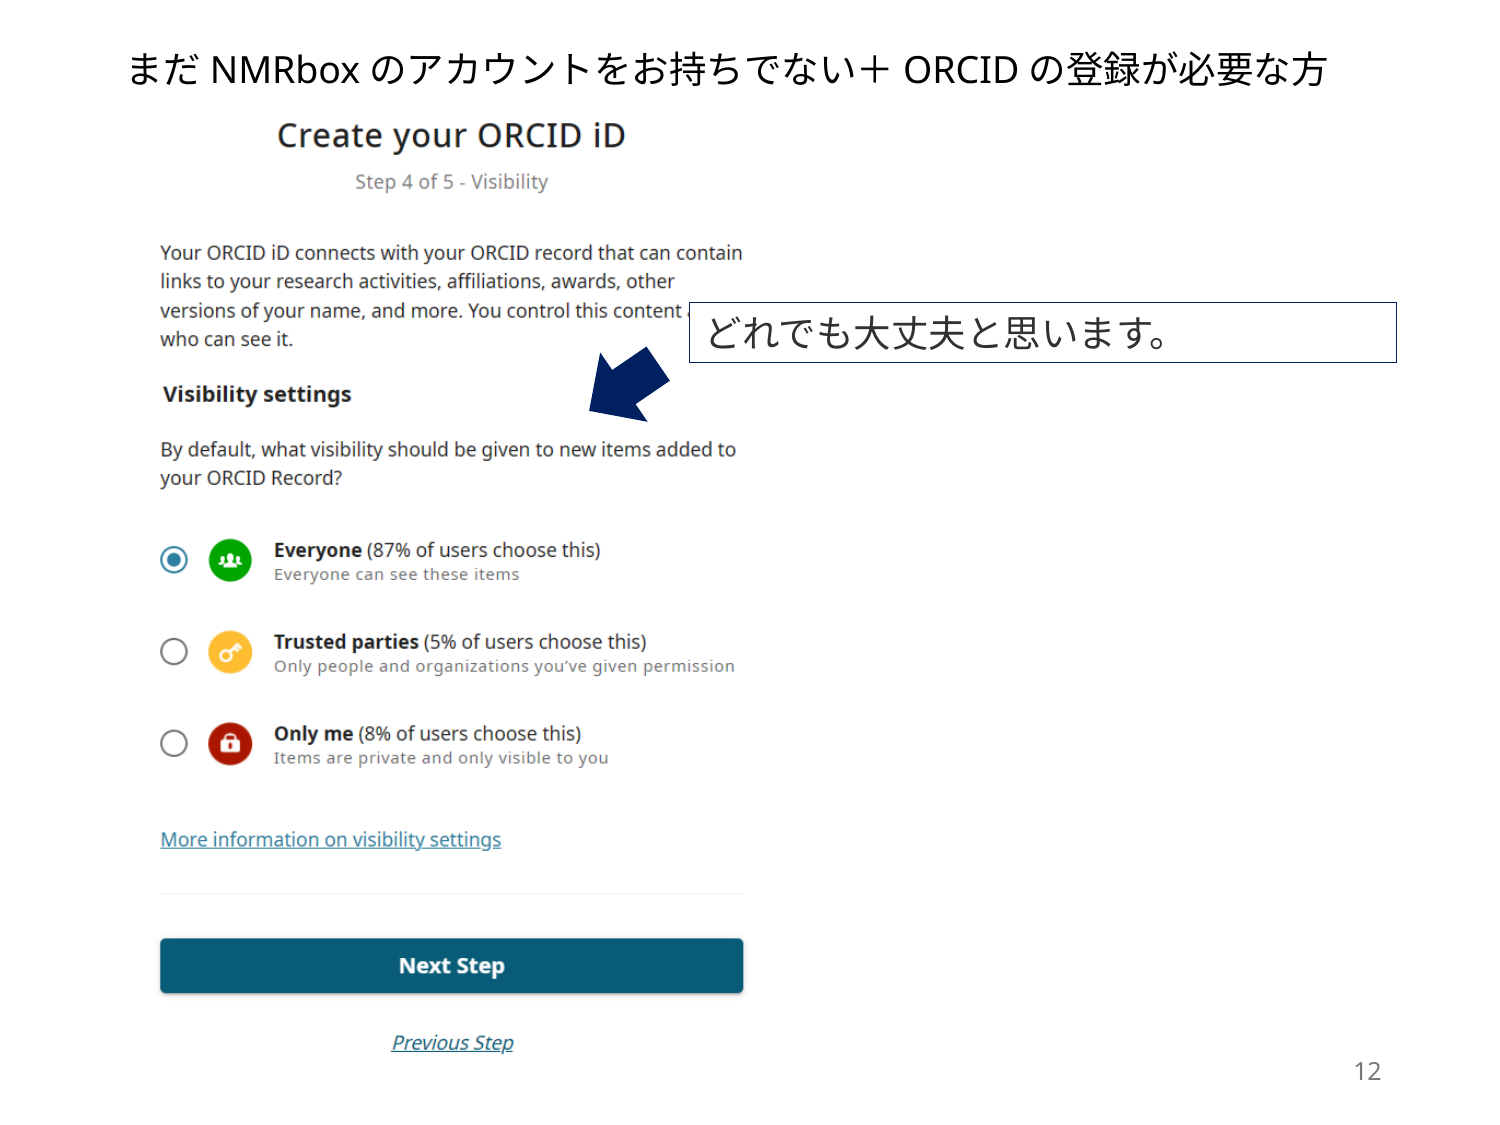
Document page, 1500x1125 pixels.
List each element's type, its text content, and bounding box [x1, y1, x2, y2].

text_box まだNMRboxのアカウントをお持ちでない＋ORCIDの登録が必要な方 [111, 38, 1344, 99]
slide_number 12 [1059, 1042, 1397, 1103]
picture [145, 119, 787, 1088]
text_box どれでも大丈夫と思います。 [787, 302, 1397, 363]
